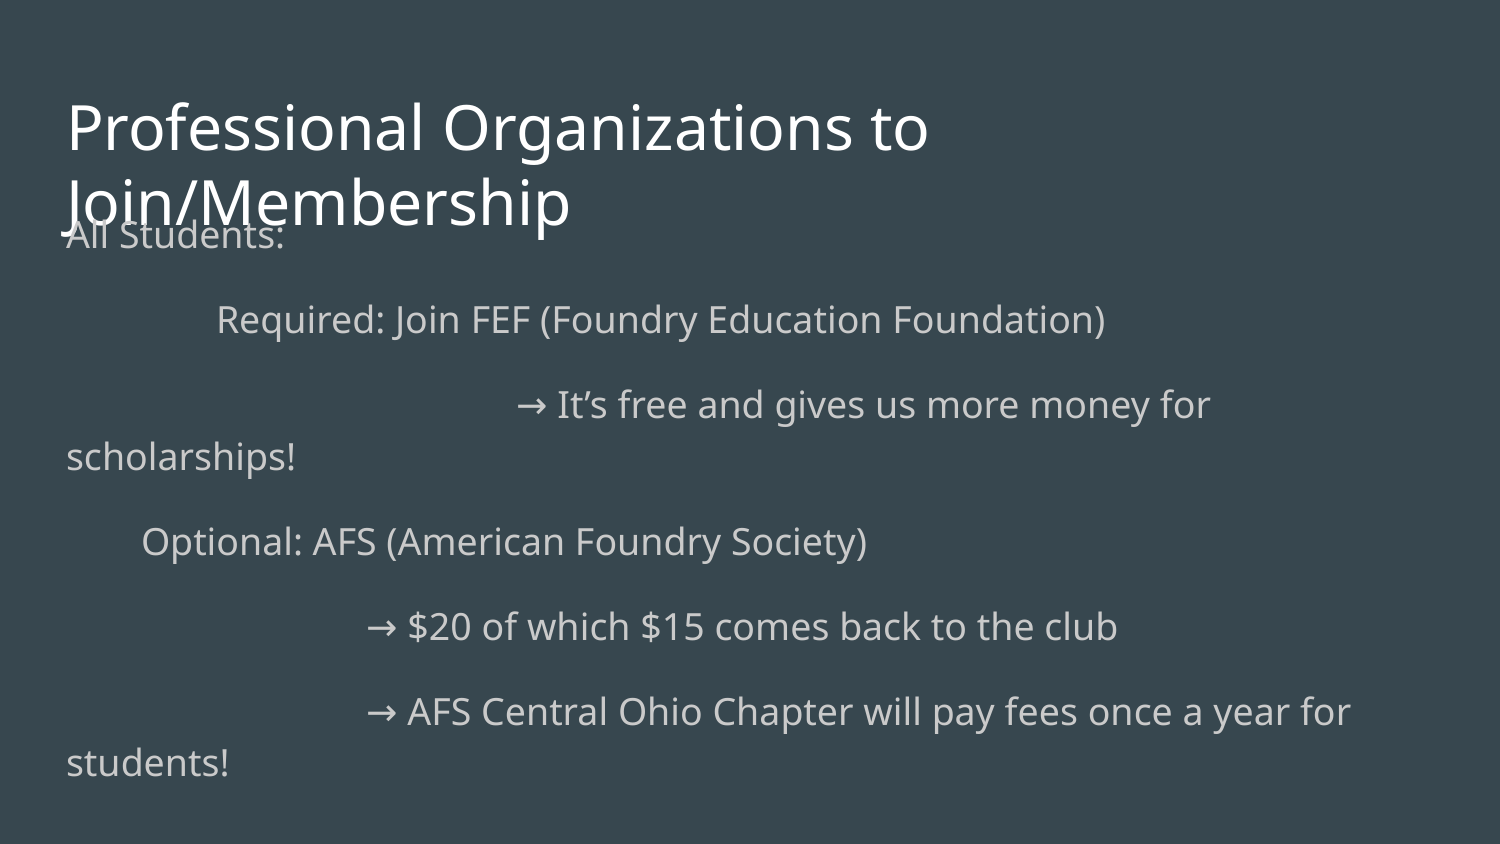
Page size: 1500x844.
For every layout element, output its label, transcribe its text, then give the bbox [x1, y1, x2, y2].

title Professional Organizations to Join/Membership [51, 72, 1449, 167]
list All Students: Required: Join FEF (Foundry Education Foundation) → It’s free and gives us more money for scholarships! Optional: AFS (American Foundry Society) → $20 of which $15 comes back to the club → AFS Central Ohio Chapter will pay fees once a year for students! [51, 189, 1449, 750]
